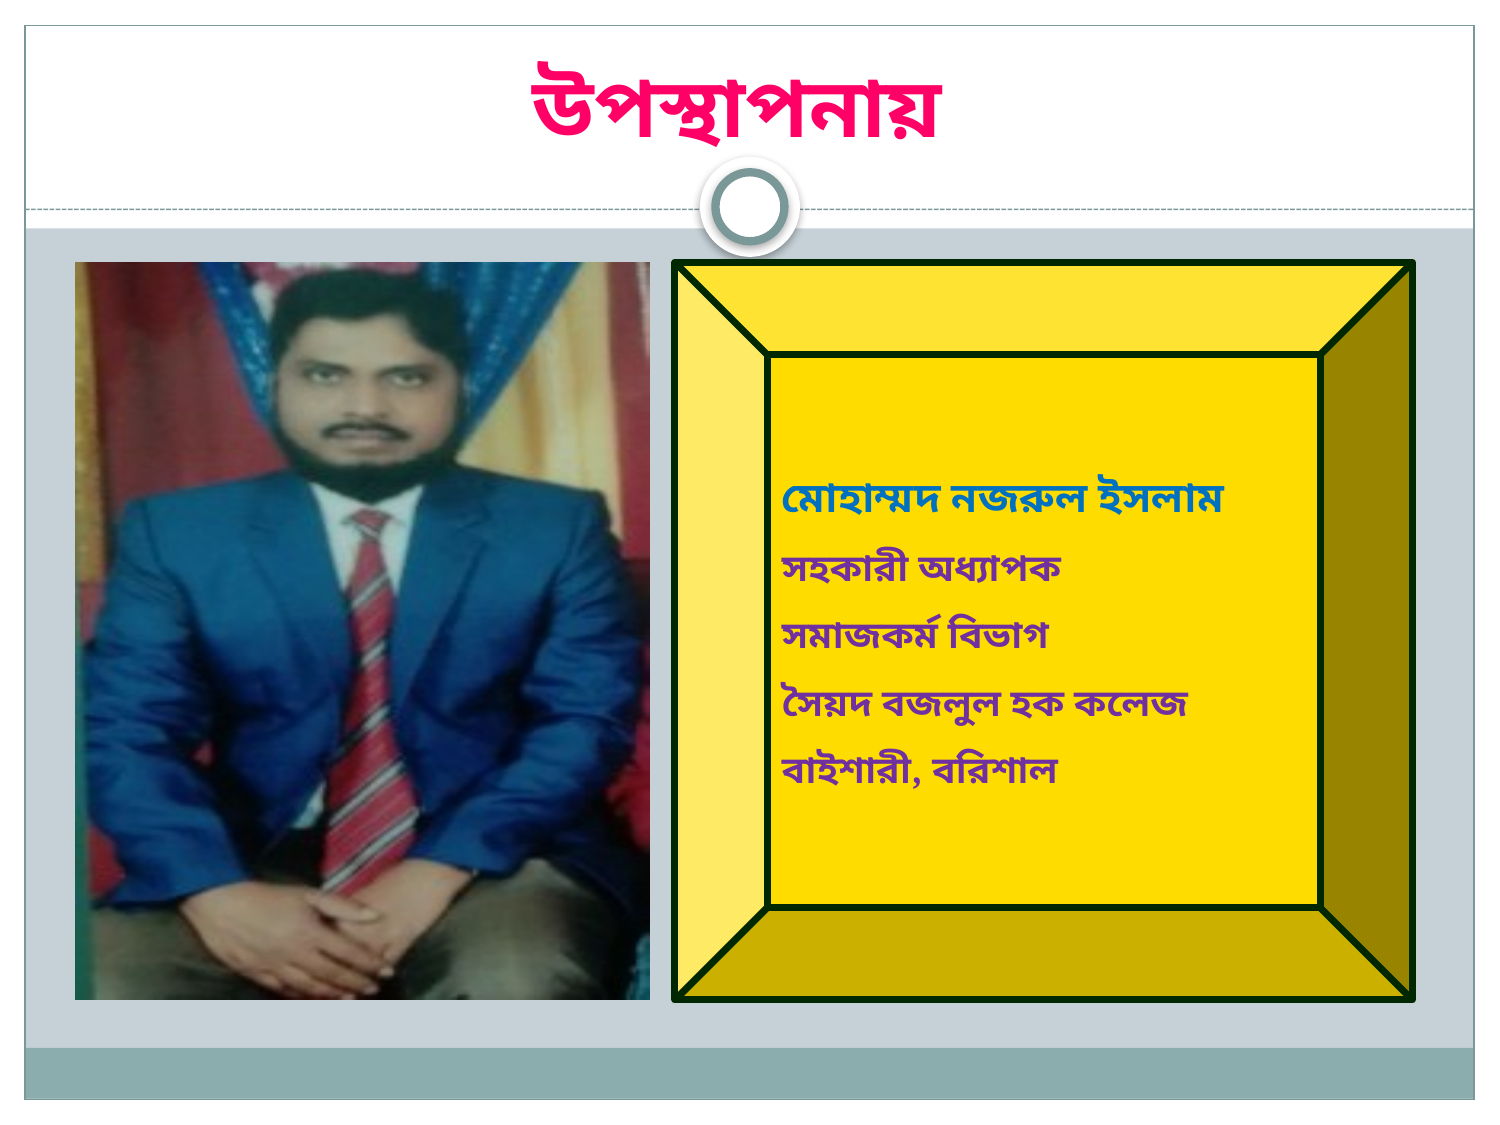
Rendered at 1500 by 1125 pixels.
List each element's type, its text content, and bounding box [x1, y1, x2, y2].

text_box মোহাম্মদ নজরুল ইসলাম সহকারী অধ্যাপক সমাজকর্ম বিভাগ সৈয়দ বজলুল হক কলেজ বাইশারী, বরিশাল [674, 261, 1414, 1001]
title উপস্থাপনায় [312, 37, 1163, 162]
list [74, 262, 651, 1001]
